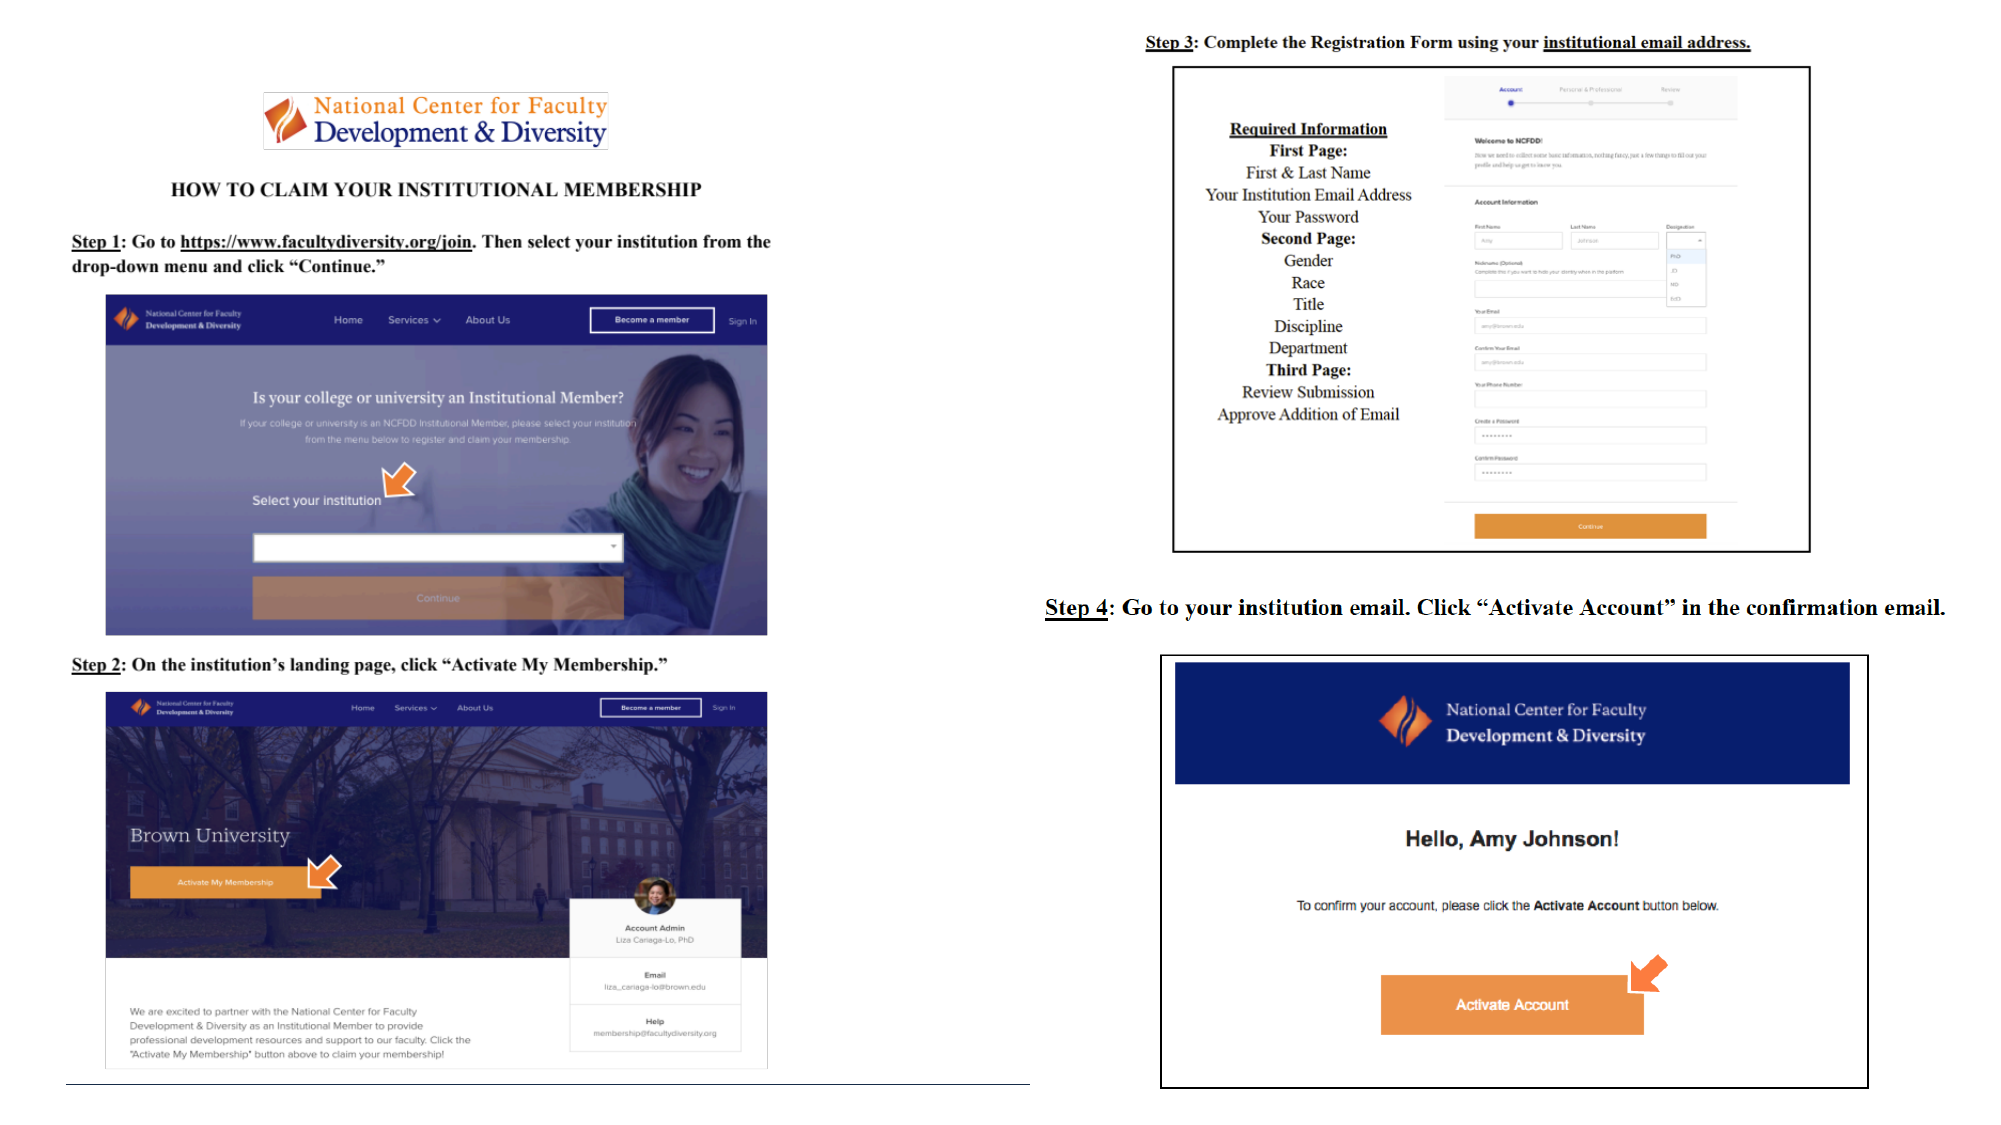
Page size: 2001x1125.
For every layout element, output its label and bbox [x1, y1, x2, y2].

picture [1138, 29, 1866, 563]
picture [0, 18, 870, 1125]
picture [1030, 580, 1964, 1125]
